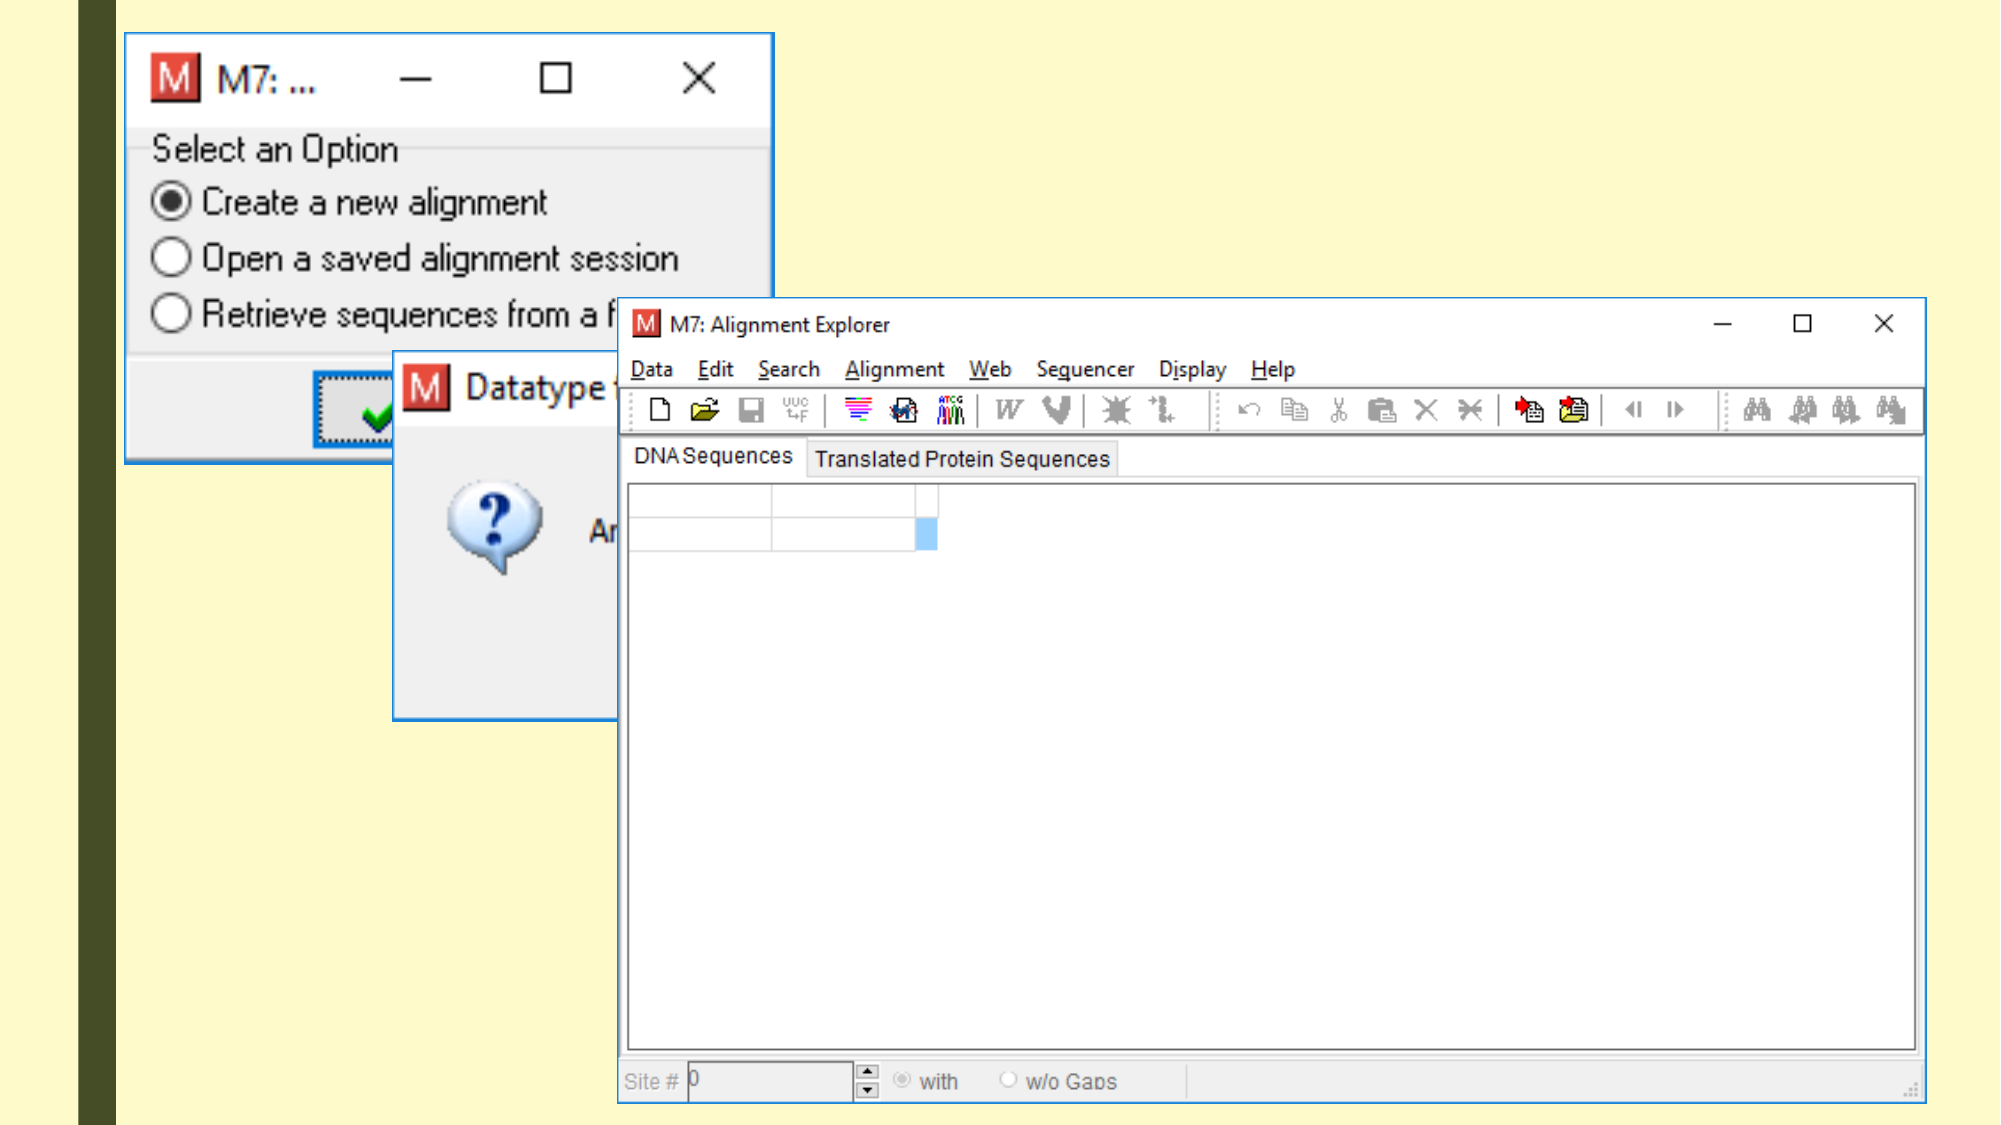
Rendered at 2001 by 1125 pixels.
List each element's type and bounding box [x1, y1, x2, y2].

picture [124, 32, 1927, 1104]
